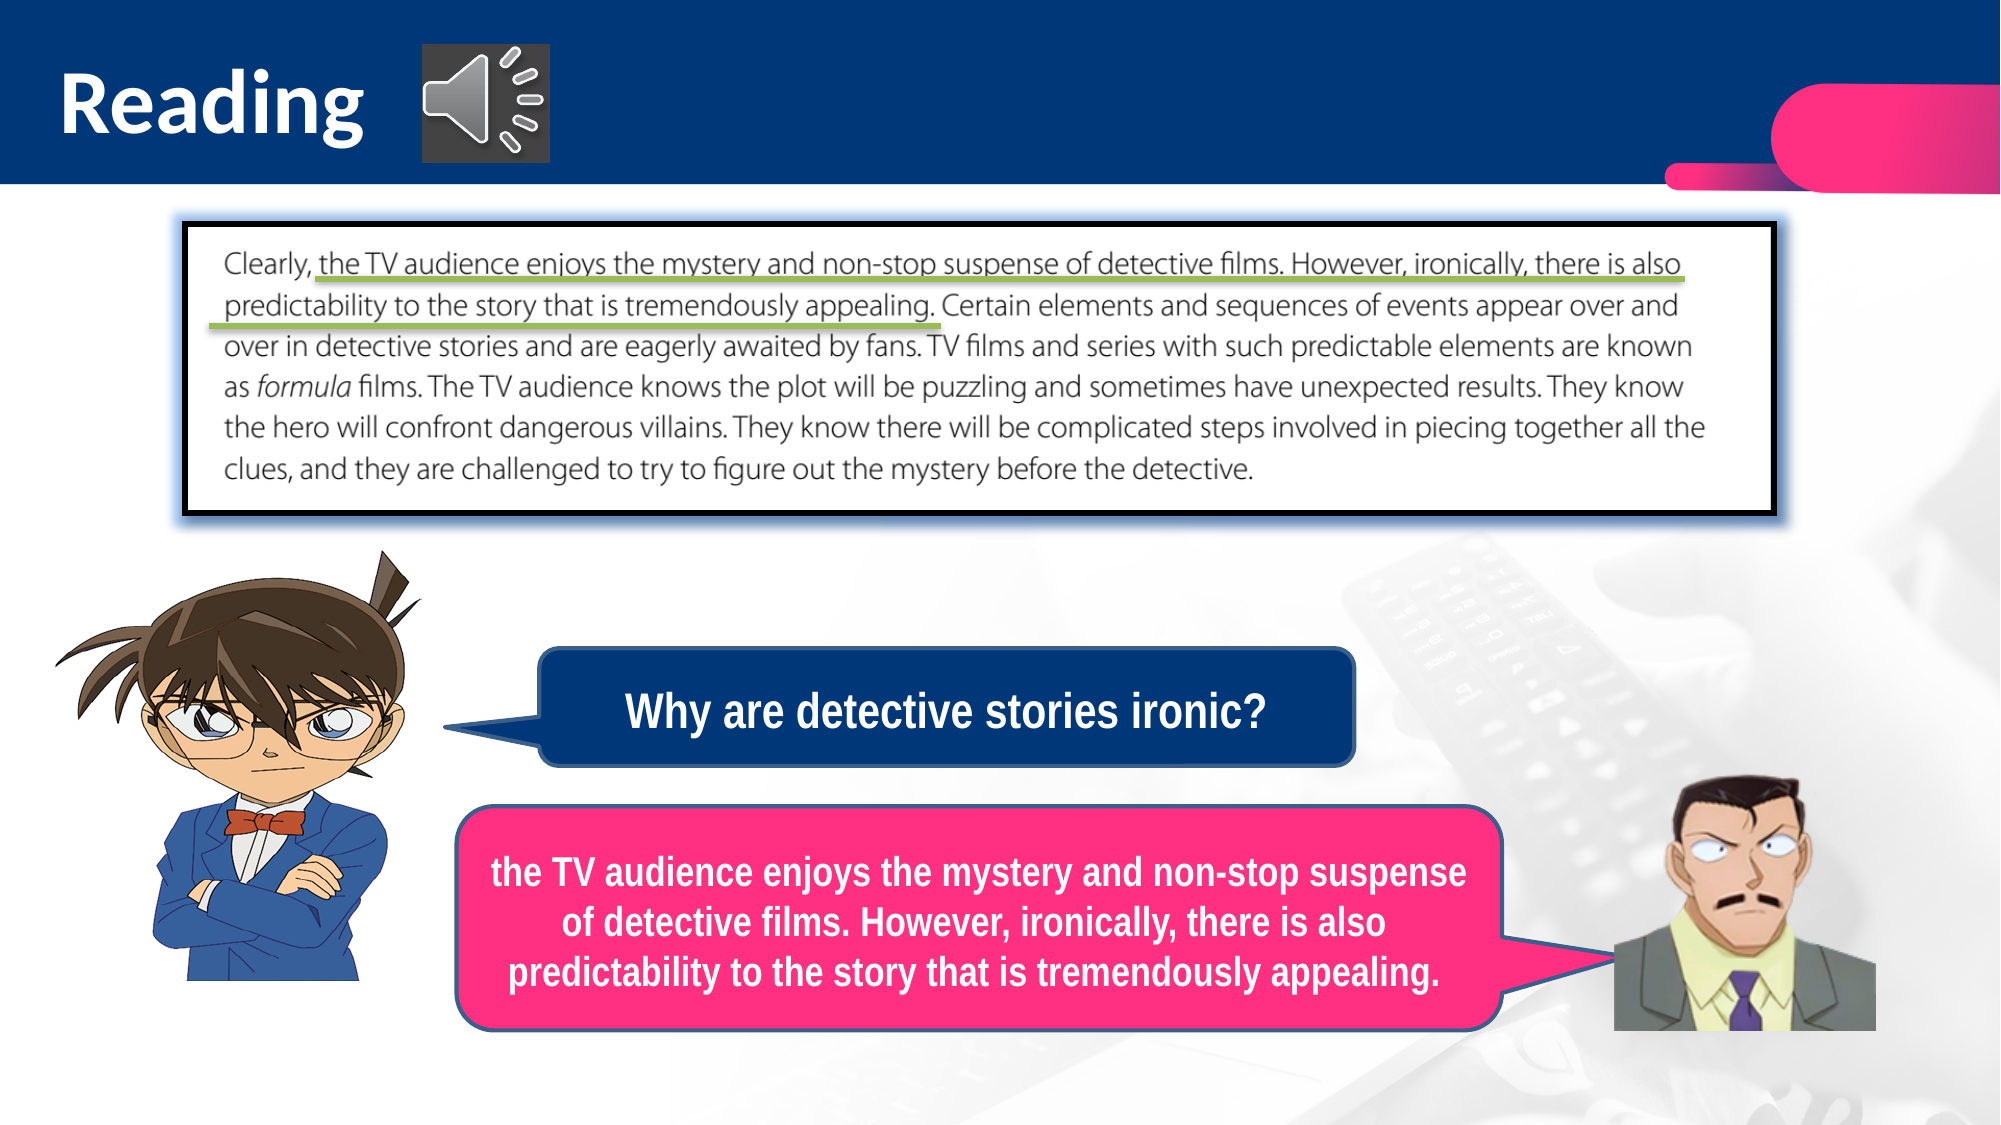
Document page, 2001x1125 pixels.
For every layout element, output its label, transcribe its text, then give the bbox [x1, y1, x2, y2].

text_box Why are detective stories ironic? [442, 646, 1357, 768]
title Reading [43, 30, 1385, 162]
text_box the TV audience enjoys the mystery and non-stop suspense of detective films. However, ironically, there is also predictability to the story that is tremendously appealing. [454, 804, 1608, 1033]
picture [0, 0, 2000, 1125]
